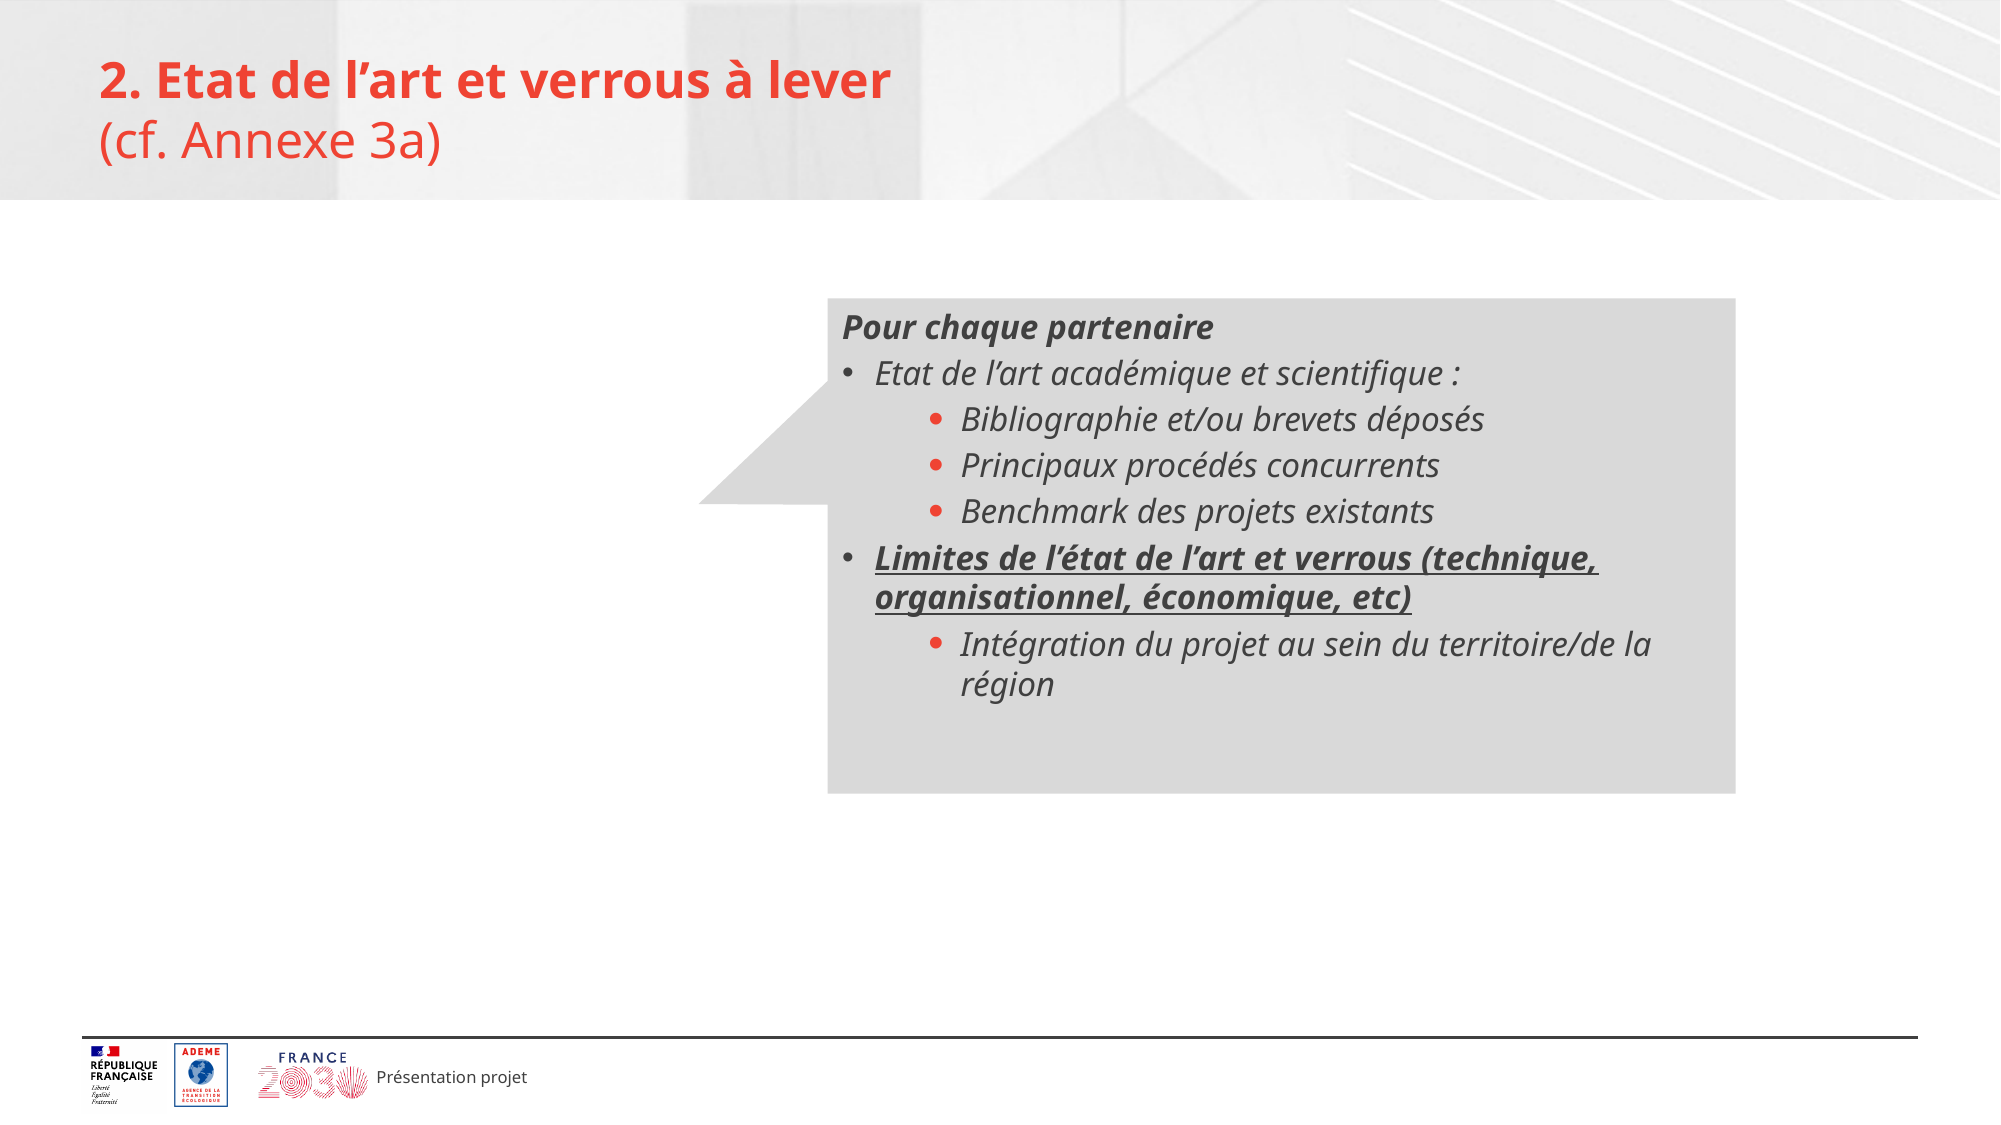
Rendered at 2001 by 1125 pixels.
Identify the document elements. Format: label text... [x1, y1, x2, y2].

text_box Pour chaque partenaire Etat de l’art académique et scientifique : Bibliographie et/ou brevets déposés Principaux procédés concurrents Benchmark des projets existants Limites de l’état de l’art et verrous (technique, organisationnel, économique, etc) Intégration du projet au sein du territoire/de la région [698, 298, 1736, 794]
picture [81, 1037, 235, 1114]
title 2. Etat de l’art et verrous à lever (cf. Annexe 3a) [99, 45, 1900, 172]
picture [252, 1044, 371, 1105]
